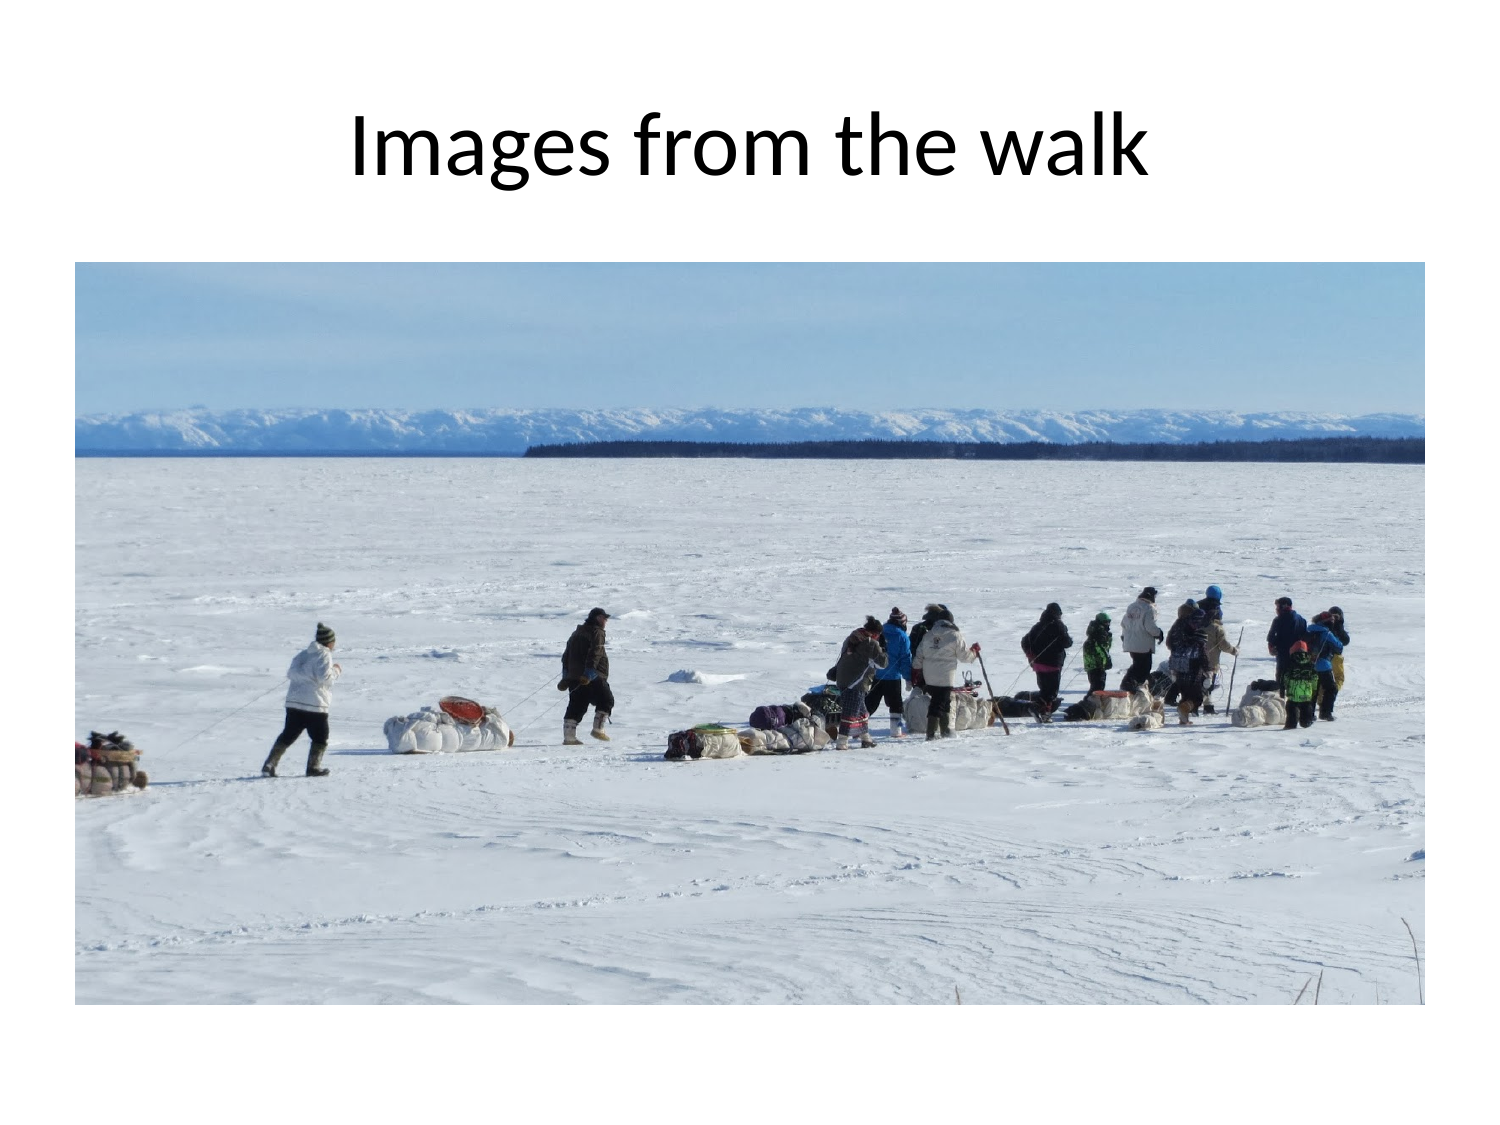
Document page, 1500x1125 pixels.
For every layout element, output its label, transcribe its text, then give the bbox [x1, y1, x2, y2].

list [74, 262, 1426, 1006]
title Images from the walk [75, 45, 1425, 233]
